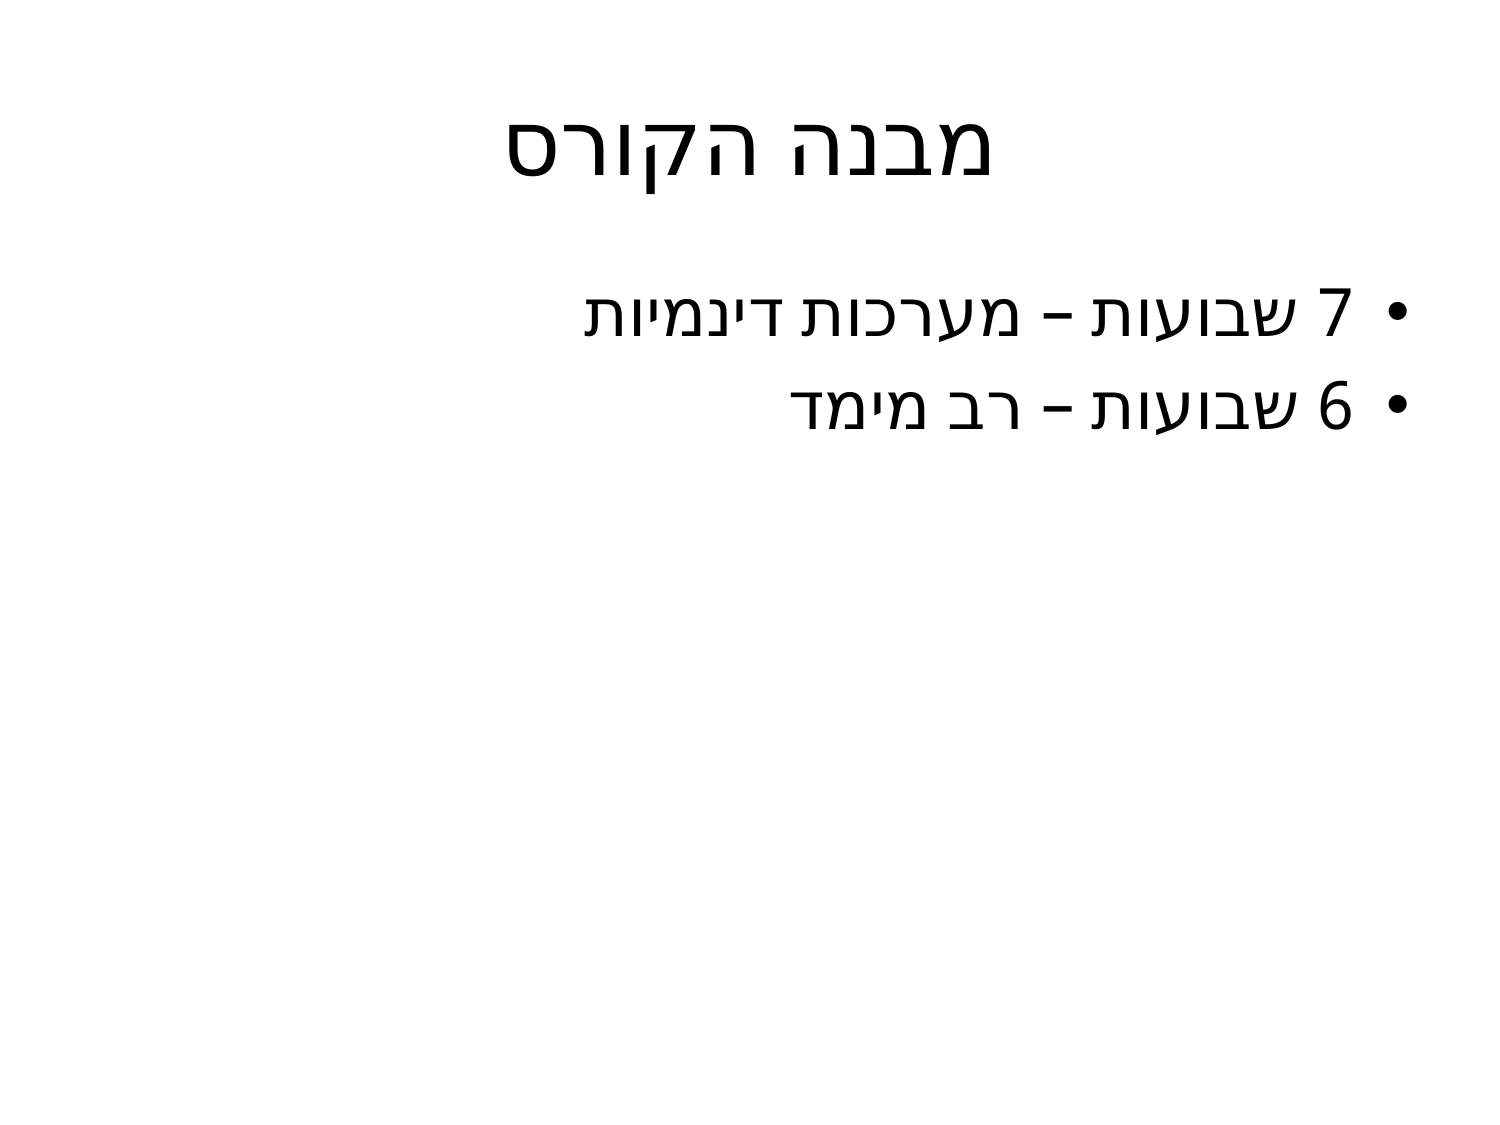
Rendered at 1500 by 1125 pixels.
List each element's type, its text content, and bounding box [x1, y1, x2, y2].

list 7 שבועות – מערכות דינמיות 6 שבועות – רב מימד [75, 262, 1425, 1005]
title מבנה הקורס [75, 45, 1425, 233]
